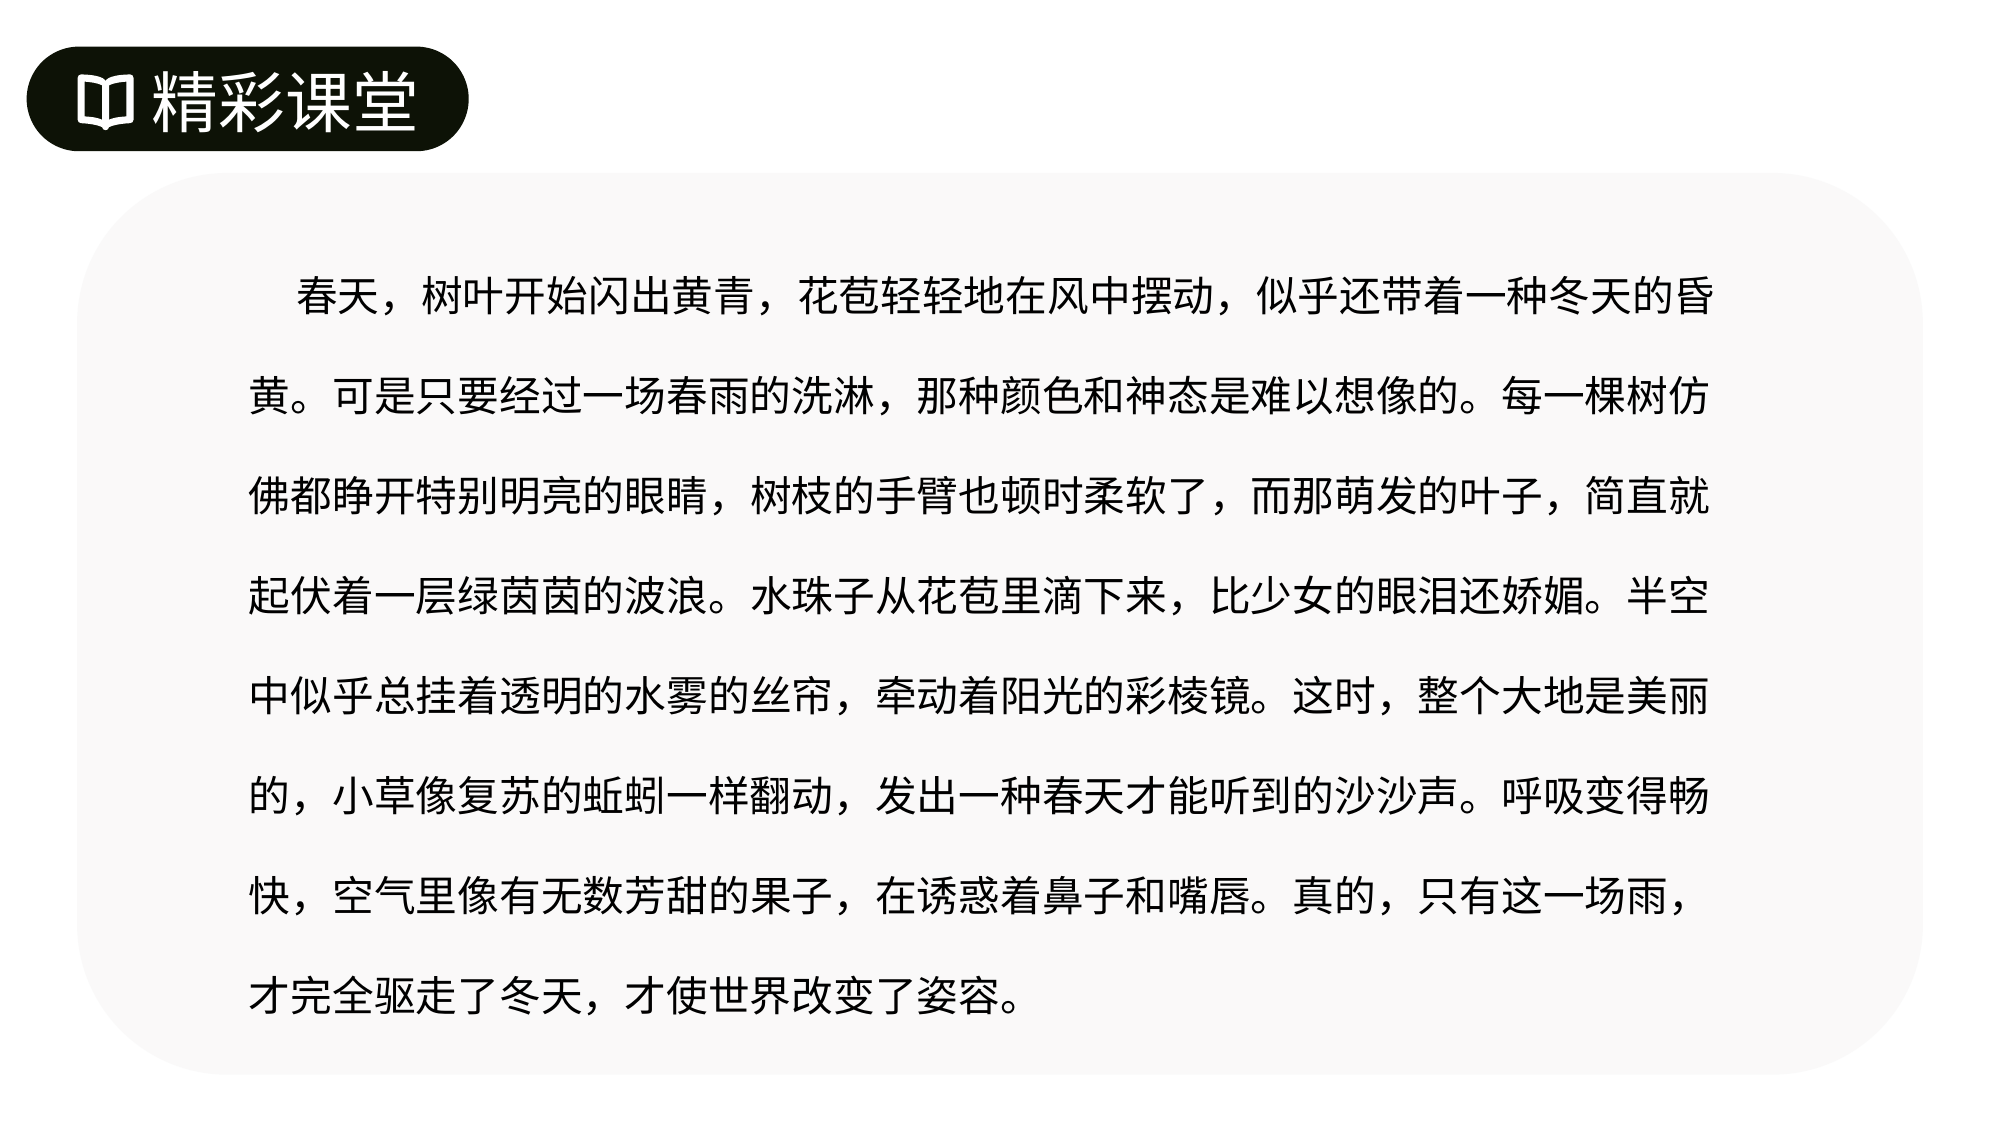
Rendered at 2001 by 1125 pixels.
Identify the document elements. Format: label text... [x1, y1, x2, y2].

text_box [25, 45, 470, 153]
text_box 精彩课堂 [137, 53, 444, 149]
text_box 春天，树叶开始闪出黄青，花苞轻轻地在风中摆动，似乎还带着一种冬天的昏黄。可是只要经过一场春雨的洗淋，那种颜色和神态是难以想像的。每一棵树仿佛都睁开特别明亮的眼睛，树枝的手臂也顿时柔软了，而那萌发的叶子，简直就起伏着一层绿茵茵的波浪。水珠子从花苞里滴下来，比少女的眼泪还娇媚。半空中似乎总挂着透明的水雾的丝帘，牵动着阳光的彩棱镜。这时，整个大地是美丽的，小草像复苏的蚯蚓一样翻动，发出一种春天才能听到的沙沙声。呼吸变得畅快，空气里像有无数芳甜的果子，在诱惑着鼻子和嘴唇。真的，只有这一场雨，才完全驱走了冬天，才使世界改变了姿容。 [234, 212, 1766, 1028]
text_box [77, 74, 134, 131]
text_box [76, 171, 1924, 1076]
